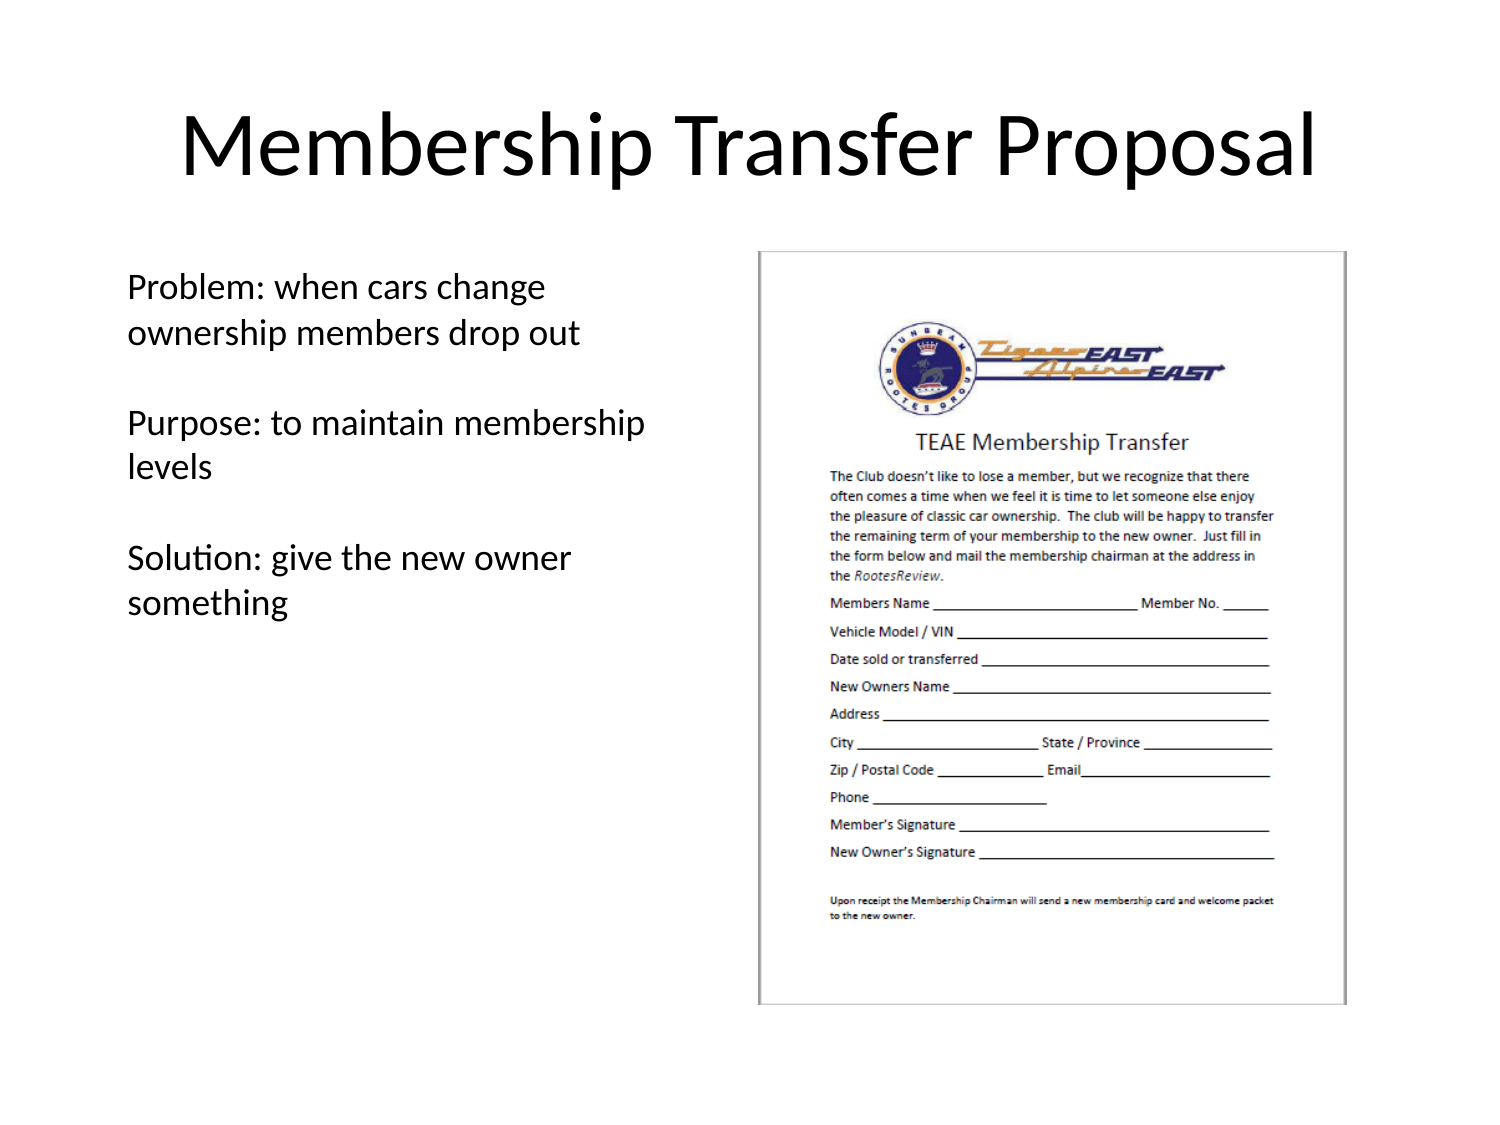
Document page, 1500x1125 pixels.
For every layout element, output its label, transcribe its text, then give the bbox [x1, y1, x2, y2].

title Membership Transfer Proposal [75, 45, 1425, 233]
text_box Problem: when cars change ownership members drop out Purpose: to maintain membership levels Solution: give the new owner something [112, 255, 725, 630]
picture [758, 251, 1347, 1006]
